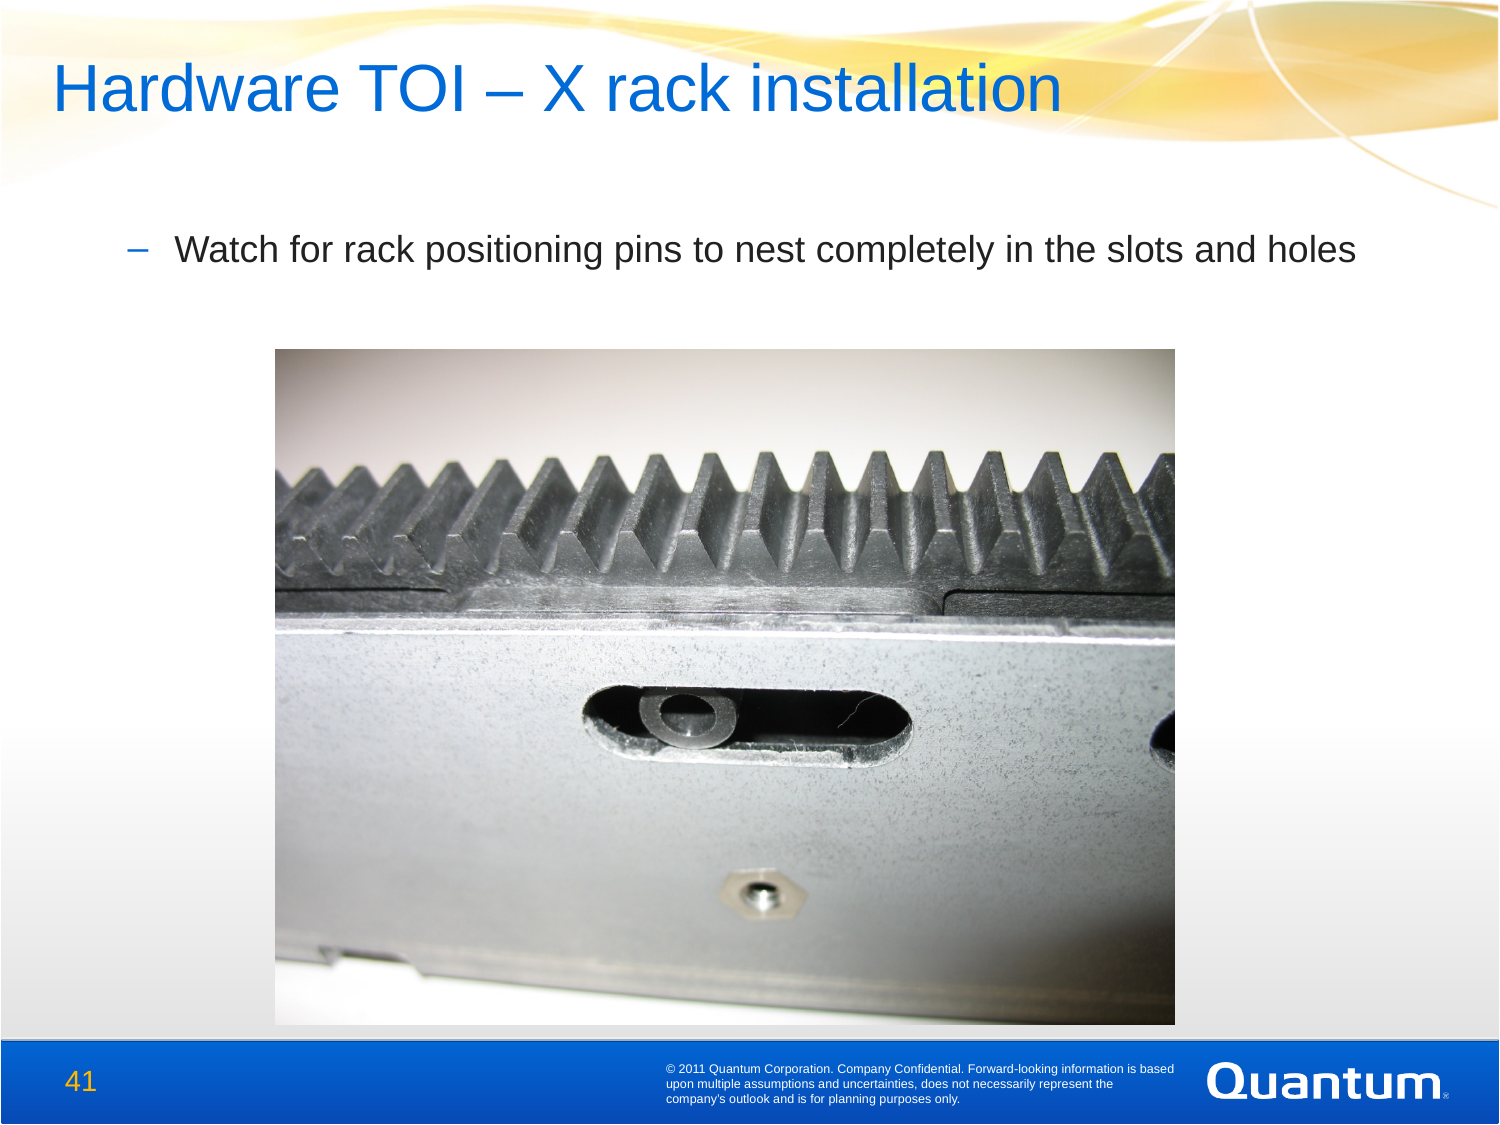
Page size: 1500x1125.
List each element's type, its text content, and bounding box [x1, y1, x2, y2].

text_box 41 [49, 1054, 138, 1108]
list Watch for rack positioning pins to nest completely in the slots and holes [37, 149, 1463, 1013]
picture [0, 0, 1500, 212]
text_box © 2011 Quantum Corporation. Company Confidential. Forward-looking information is based upon multiple assumptions and uncertainties, does not necessarily represent the company’s outlook and is for planning purposes only. [651, 1053, 1189, 1119]
picture [274, 349, 1176, 1026]
title Hardware TOI – X rack installation [37, 32, 1463, 138]
picture [1207, 1062, 1449, 1099]
